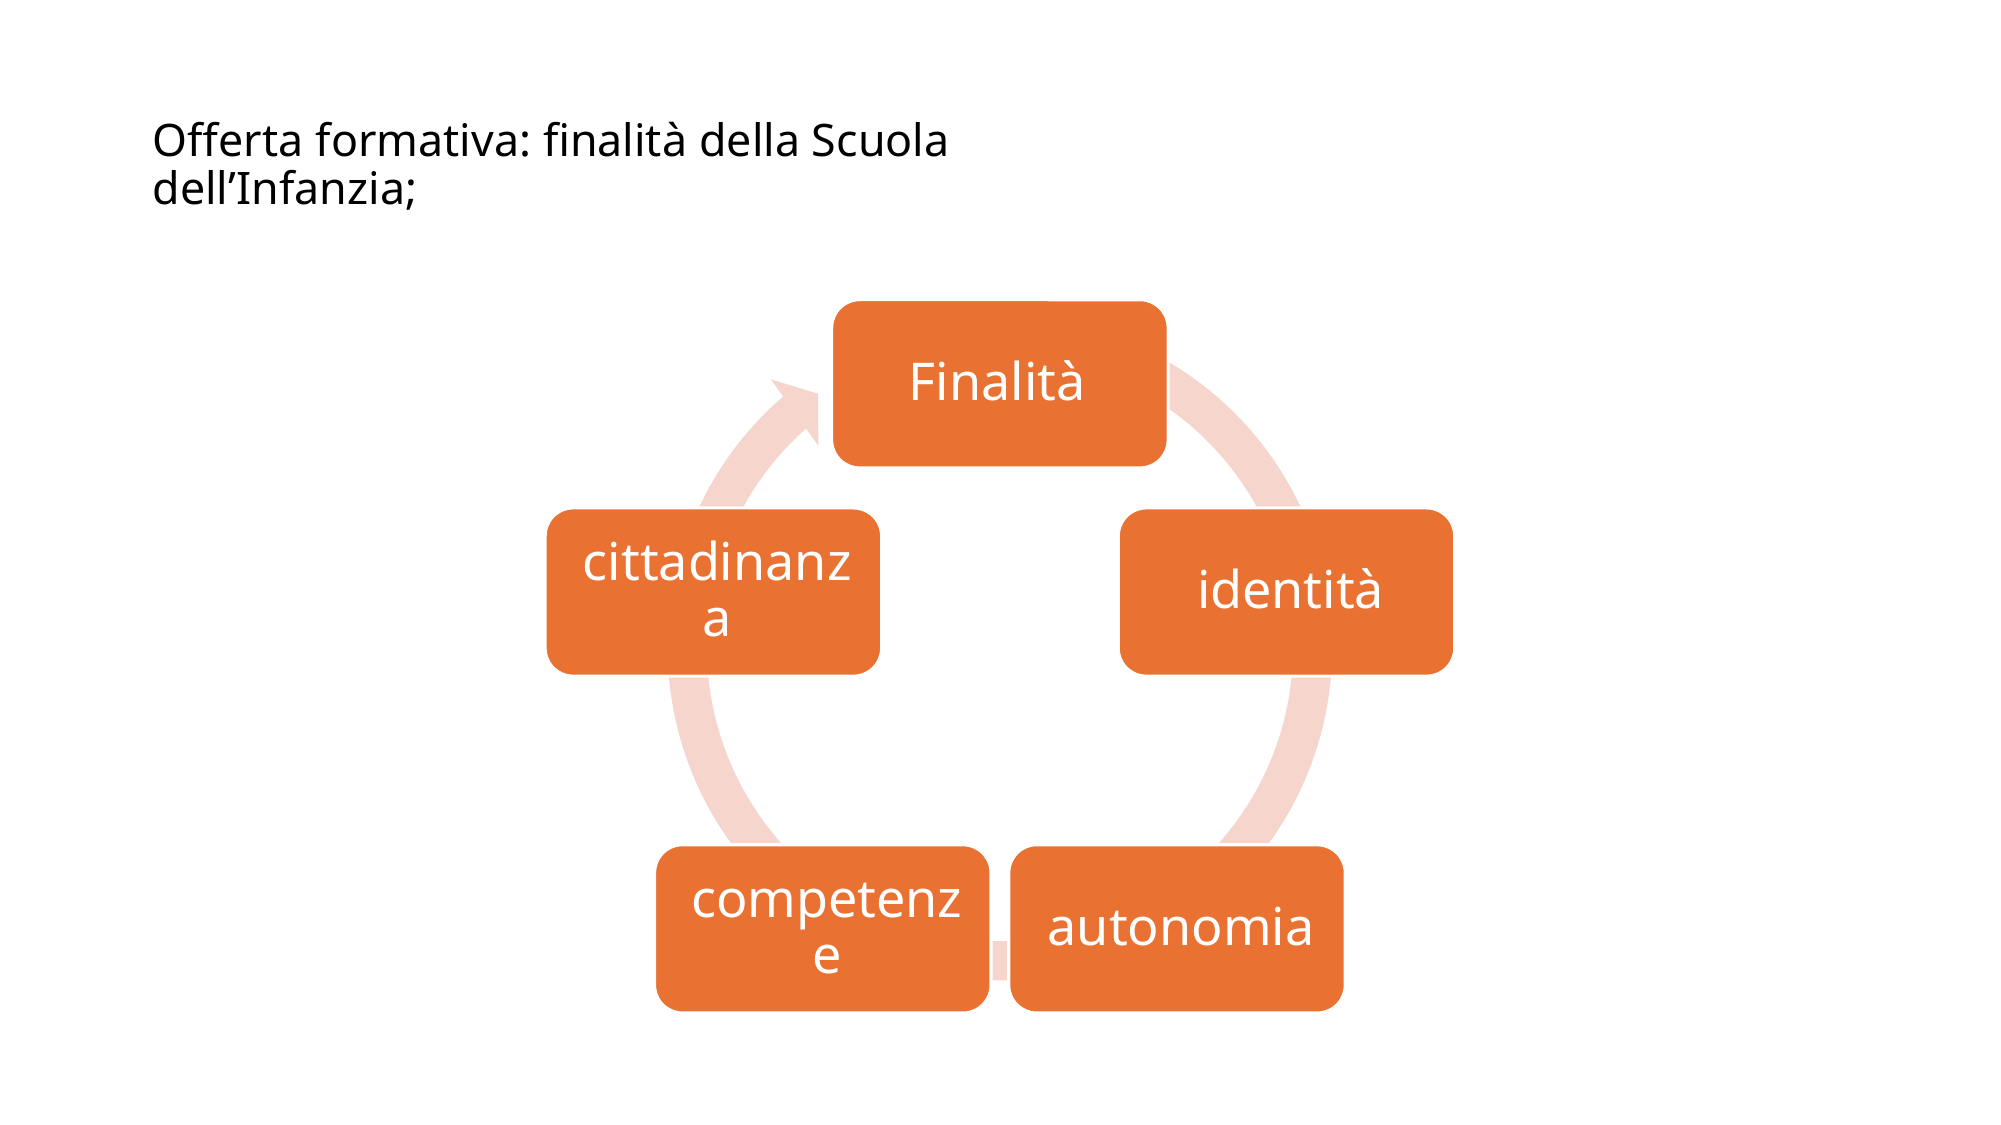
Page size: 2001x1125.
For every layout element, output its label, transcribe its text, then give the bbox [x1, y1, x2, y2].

title Offerta formativa: finalità della Scuola dell’Infanzia; [137, 59, 1863, 278]
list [136, 298, 1863, 1014]
